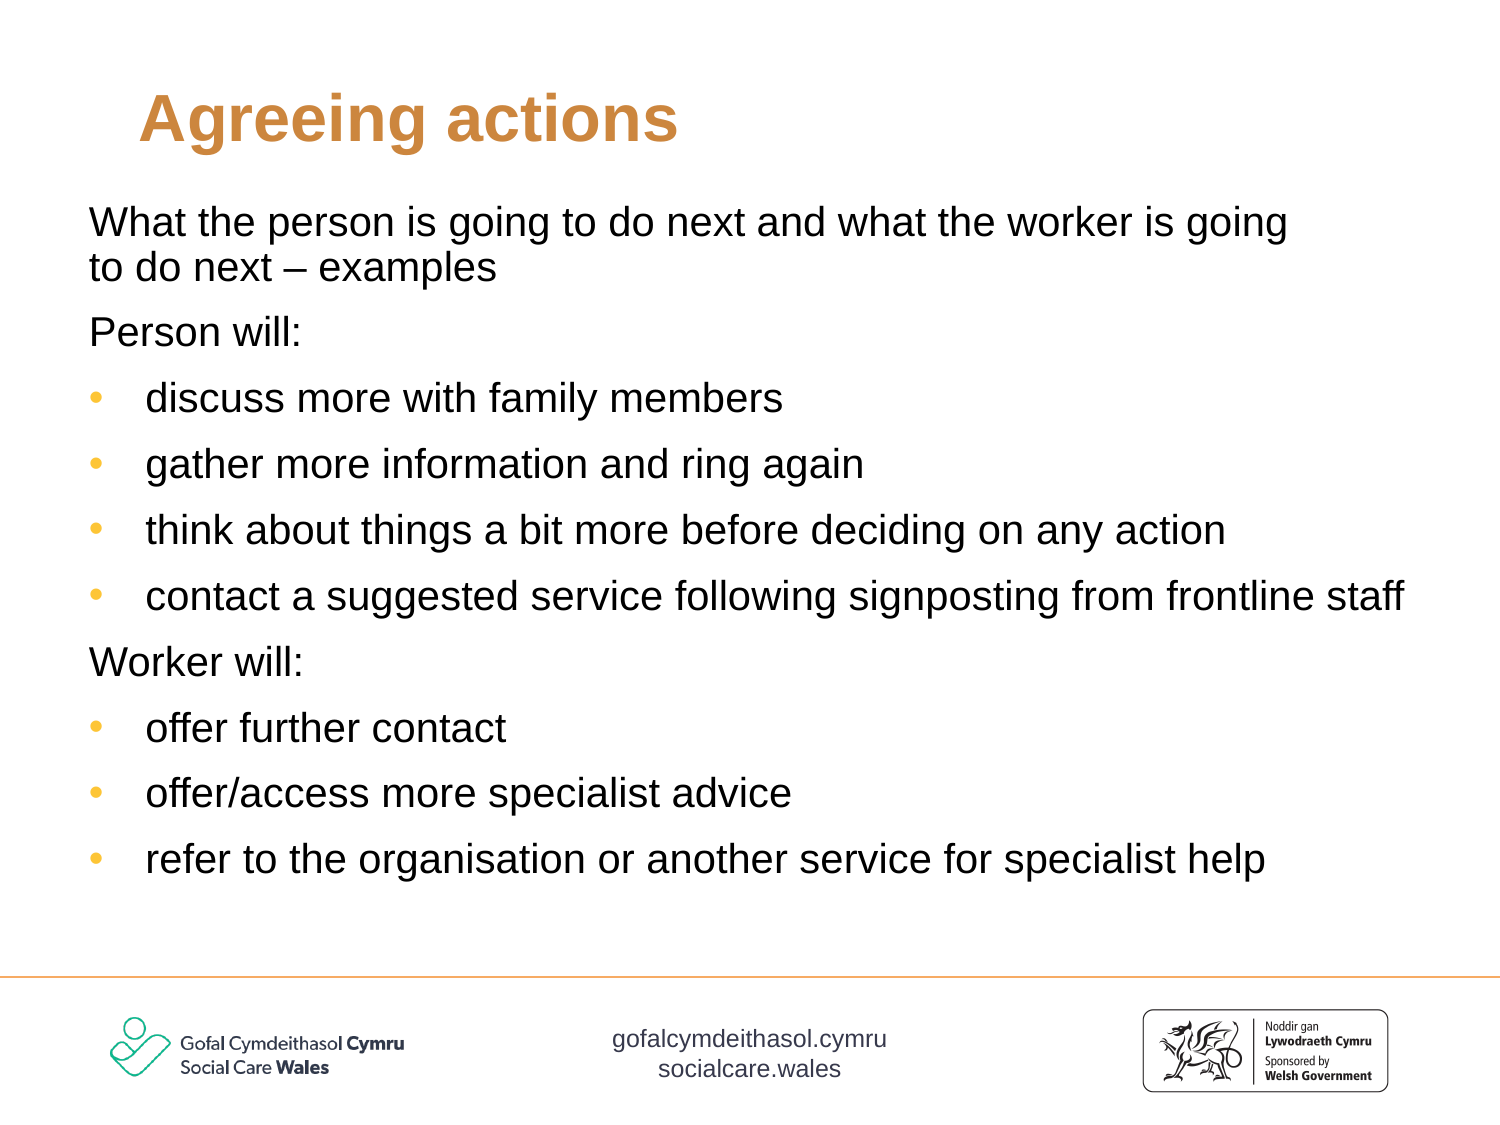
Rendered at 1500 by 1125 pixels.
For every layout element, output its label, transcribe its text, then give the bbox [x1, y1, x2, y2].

picture [1137, 995, 1395, 1106]
title Agreeing actions [107, 76, 1189, 192]
list What the person is going to do next and what the worker is going to do next – examples Person will: discuss more with family members gather more information and ring again think about things a bit more before deciding on any action contact a suggested service following signposting from frontline staff Worker will: offer further contact offer/access more specialist advice refer to the organisation or another service for specialist help [74, 192, 1500, 836]
